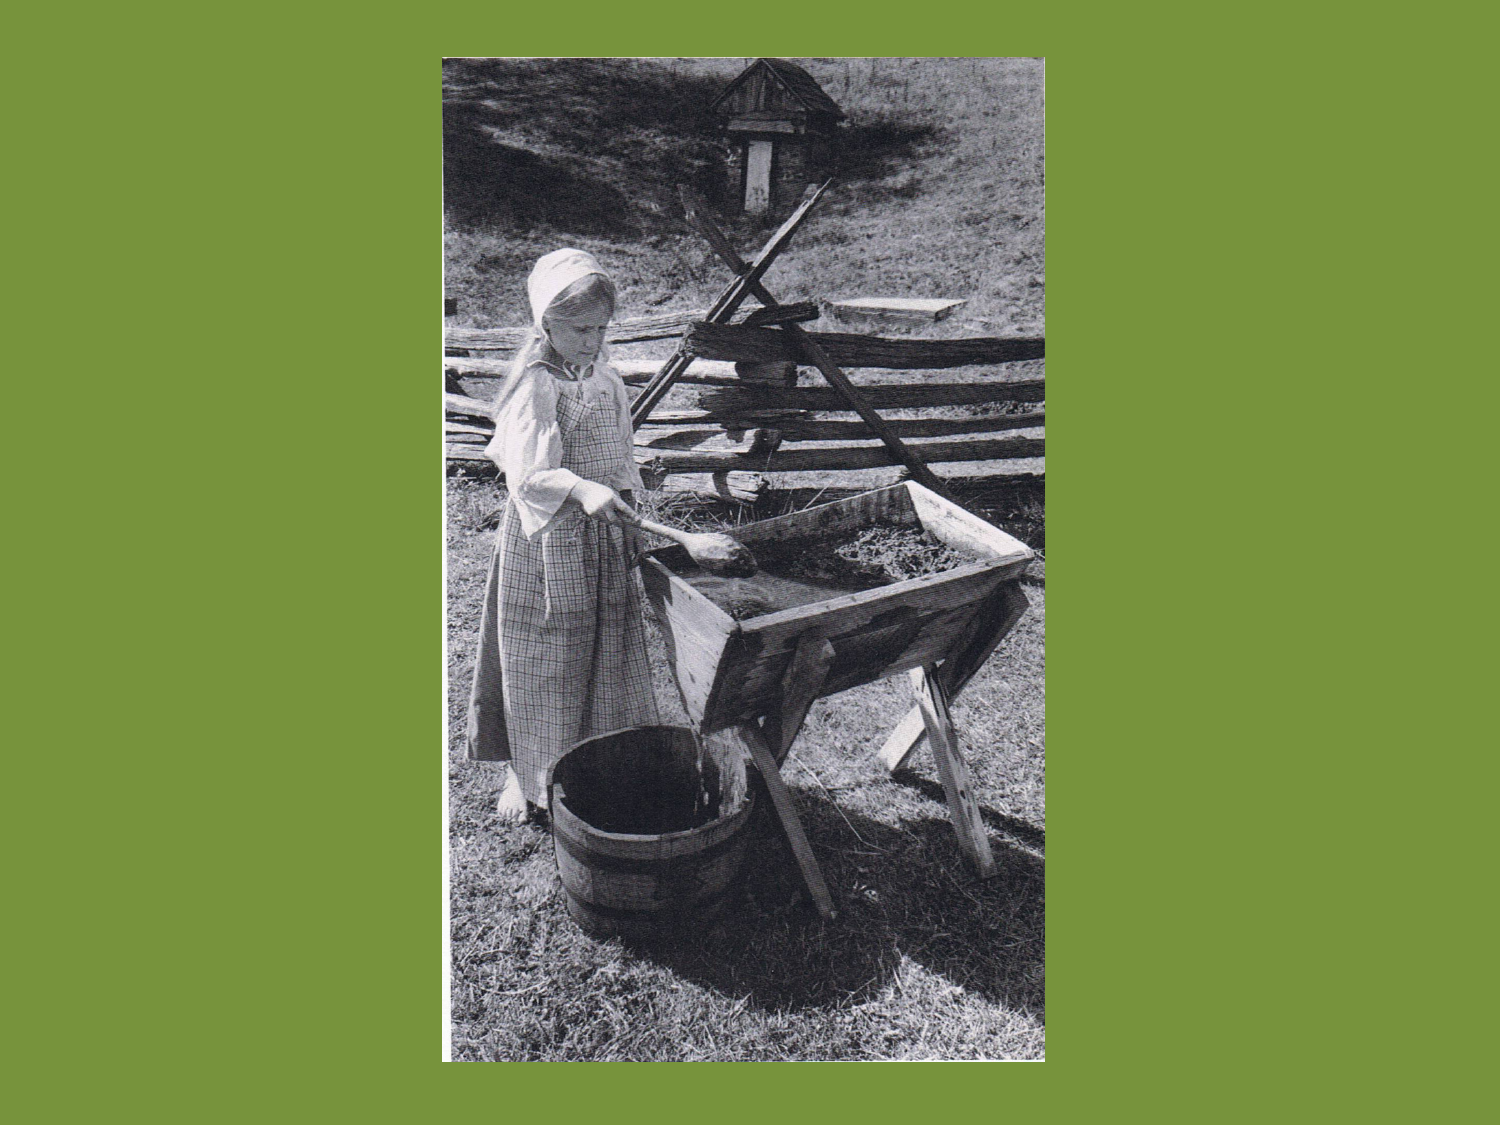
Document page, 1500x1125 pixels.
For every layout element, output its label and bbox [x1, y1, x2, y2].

picture [442, 57, 1045, 1062]
